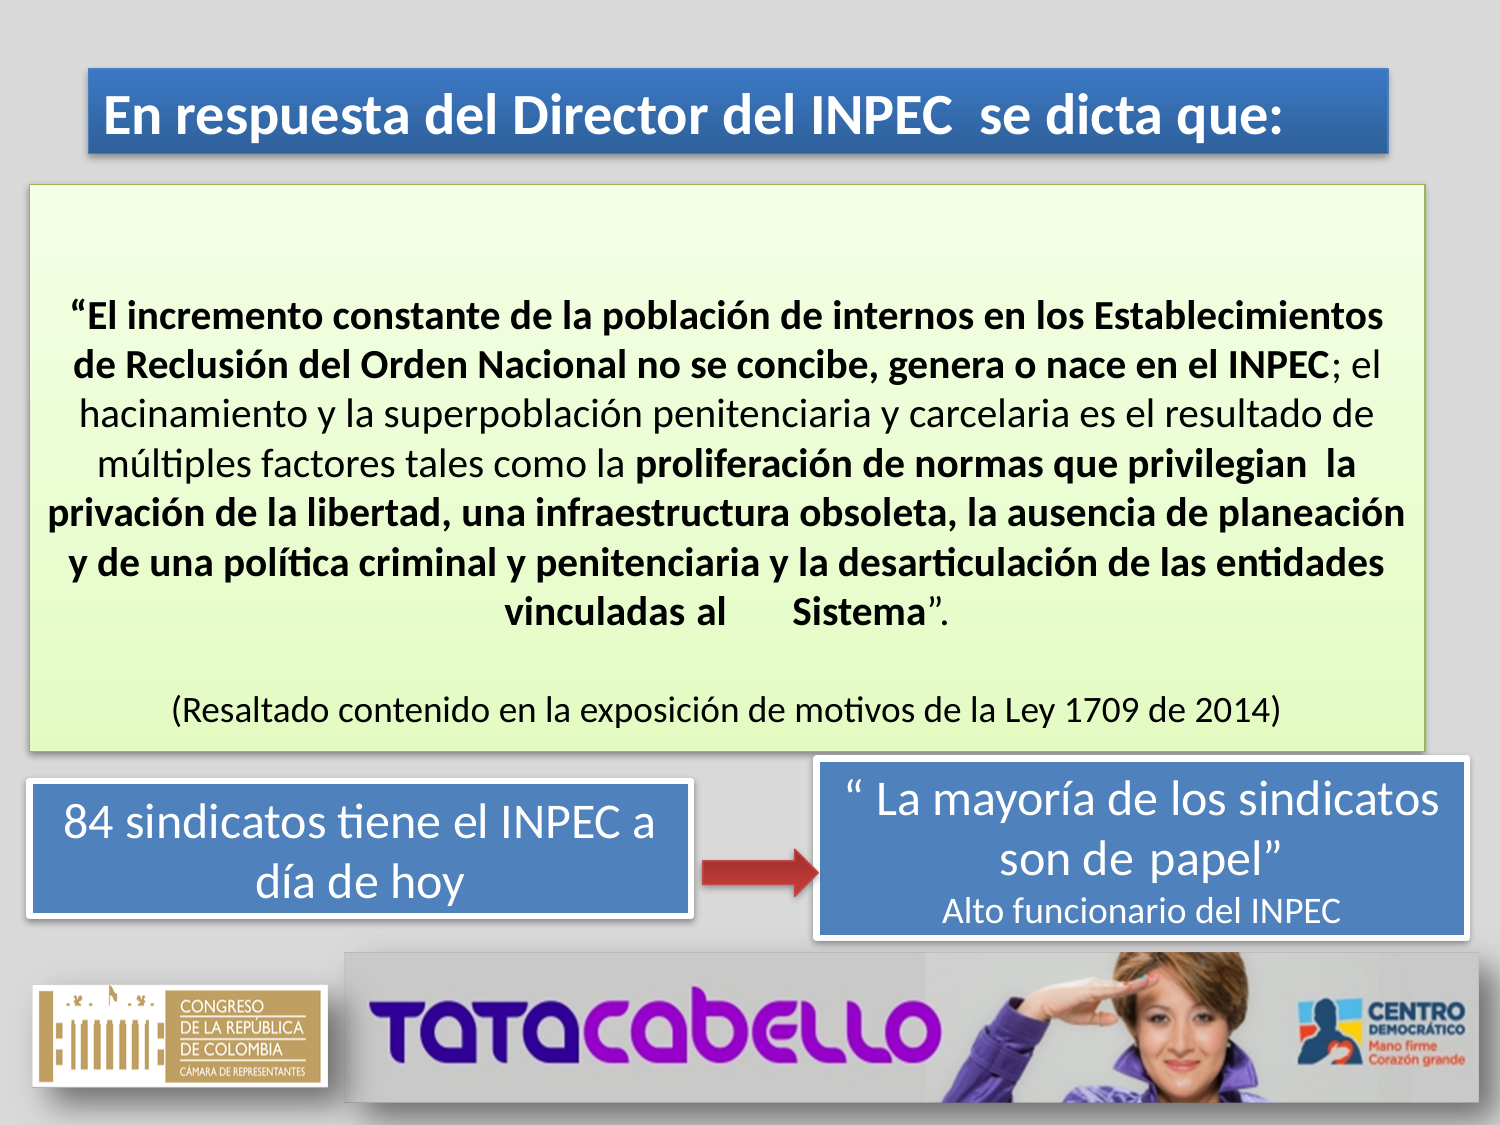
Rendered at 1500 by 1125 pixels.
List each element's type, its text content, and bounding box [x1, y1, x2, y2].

text_box 84 sindicatos tiene el INPEC a día de hoy [26, 778, 694, 919]
text_box [701, 848, 819, 897]
text_box “ La mayoría de los sindicatos son de papel” Alto funcionario del INPEC [813, 755, 1470, 918]
list “El incremento constante de la población de internos en los Establecimientos de Reclusión del Orden Nacional no se concibe, genera o nace en el INPEC; el hacinamiento y la superpoblación penitenciaria y carcelaria es el resultado de múltiples factores tales como la proliferación de normas que privilegian la privación de la libertad, una infraestructura obsoleta, la ausencia de planeación y de una política criminal y penitenciaria y la desarticulación de las entidades vinculadas al Sistema”. (Resaltado contenido en la exposición de motivos de la Ley 1709 de 2014) [29, 184, 1426, 752]
text_box En respuesta del Director del INPEC se dicta que: [88, 68, 1389, 154]
picture [0, 920, 1500, 1125]
